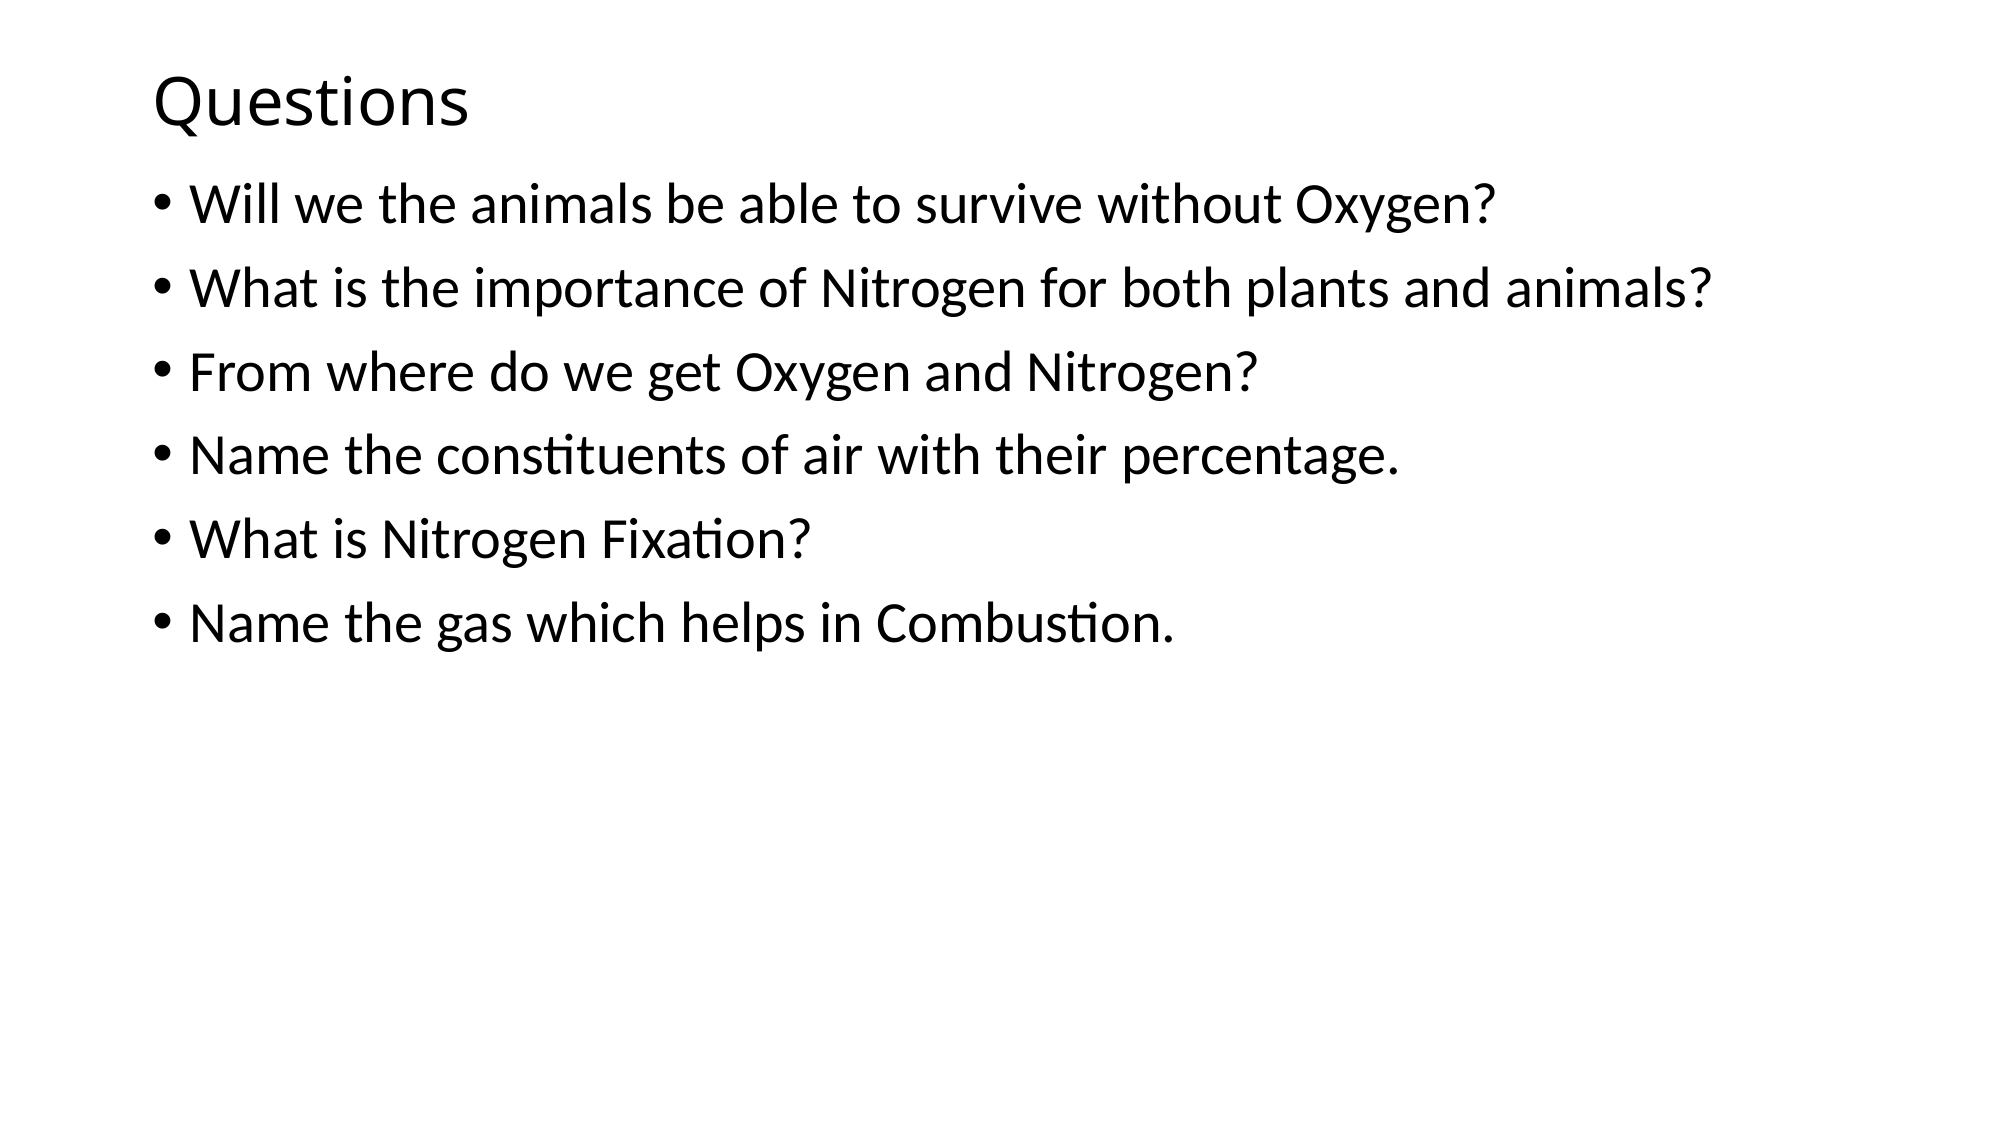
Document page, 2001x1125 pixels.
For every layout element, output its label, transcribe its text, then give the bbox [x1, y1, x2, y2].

title Questions [137, 59, 1863, 148]
list Will we the animals be able to survive without Oxygen? What is the importance of Nitrogen for both plants and animals? From where do we get Oxygen and Nitrogen? Name the constituents of air with their percentage. What is Nitrogen Fixation? Name the gas which helps in Combustion. [137, 165, 1863, 1014]
